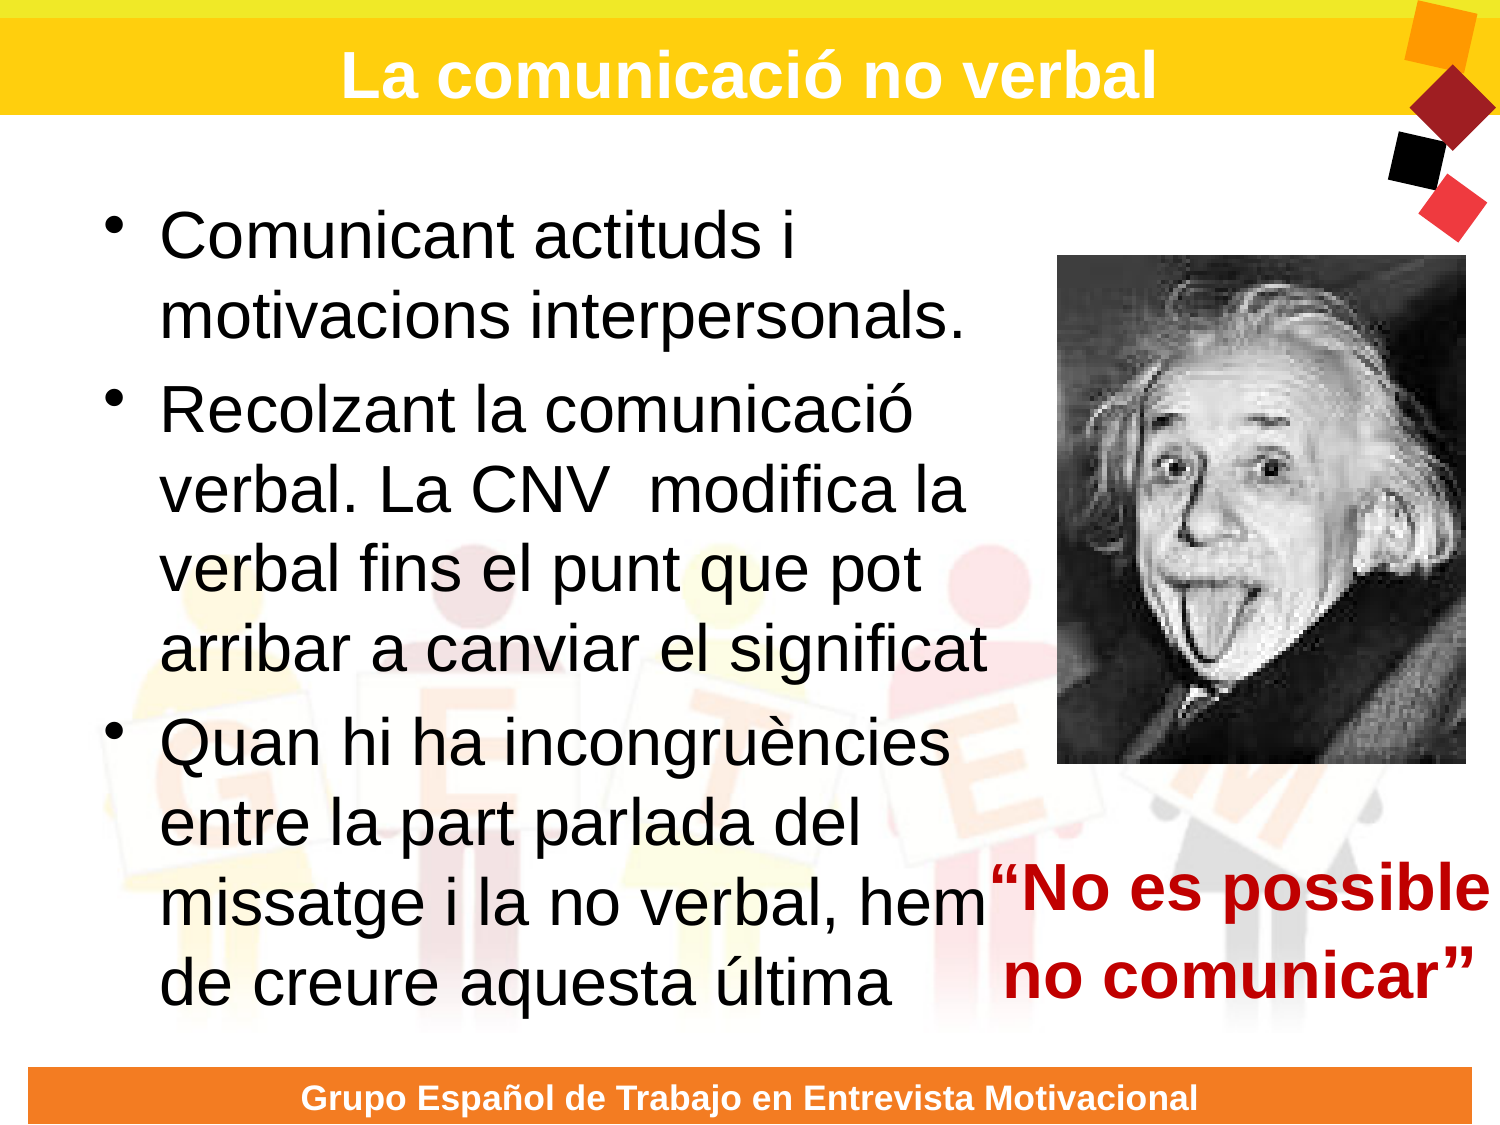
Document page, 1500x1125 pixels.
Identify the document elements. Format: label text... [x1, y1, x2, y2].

text_box “No es possible no comunicar” [962, 881, 1500, 976]
picture [88, 255, 1466, 1067]
list Comunicant actituds i motivacions interpersonals. Recolzant la comunicació verbal. La CNV modifica la verbal fins el punt que pot arribar a canviar el significat Quan hi ha incongruències entre la part parlada del missatge i la no verbal, hem de creure aquesta última [88, 184, 1034, 790]
title La comunicació no verbal [74, 18, 1426, 126]
